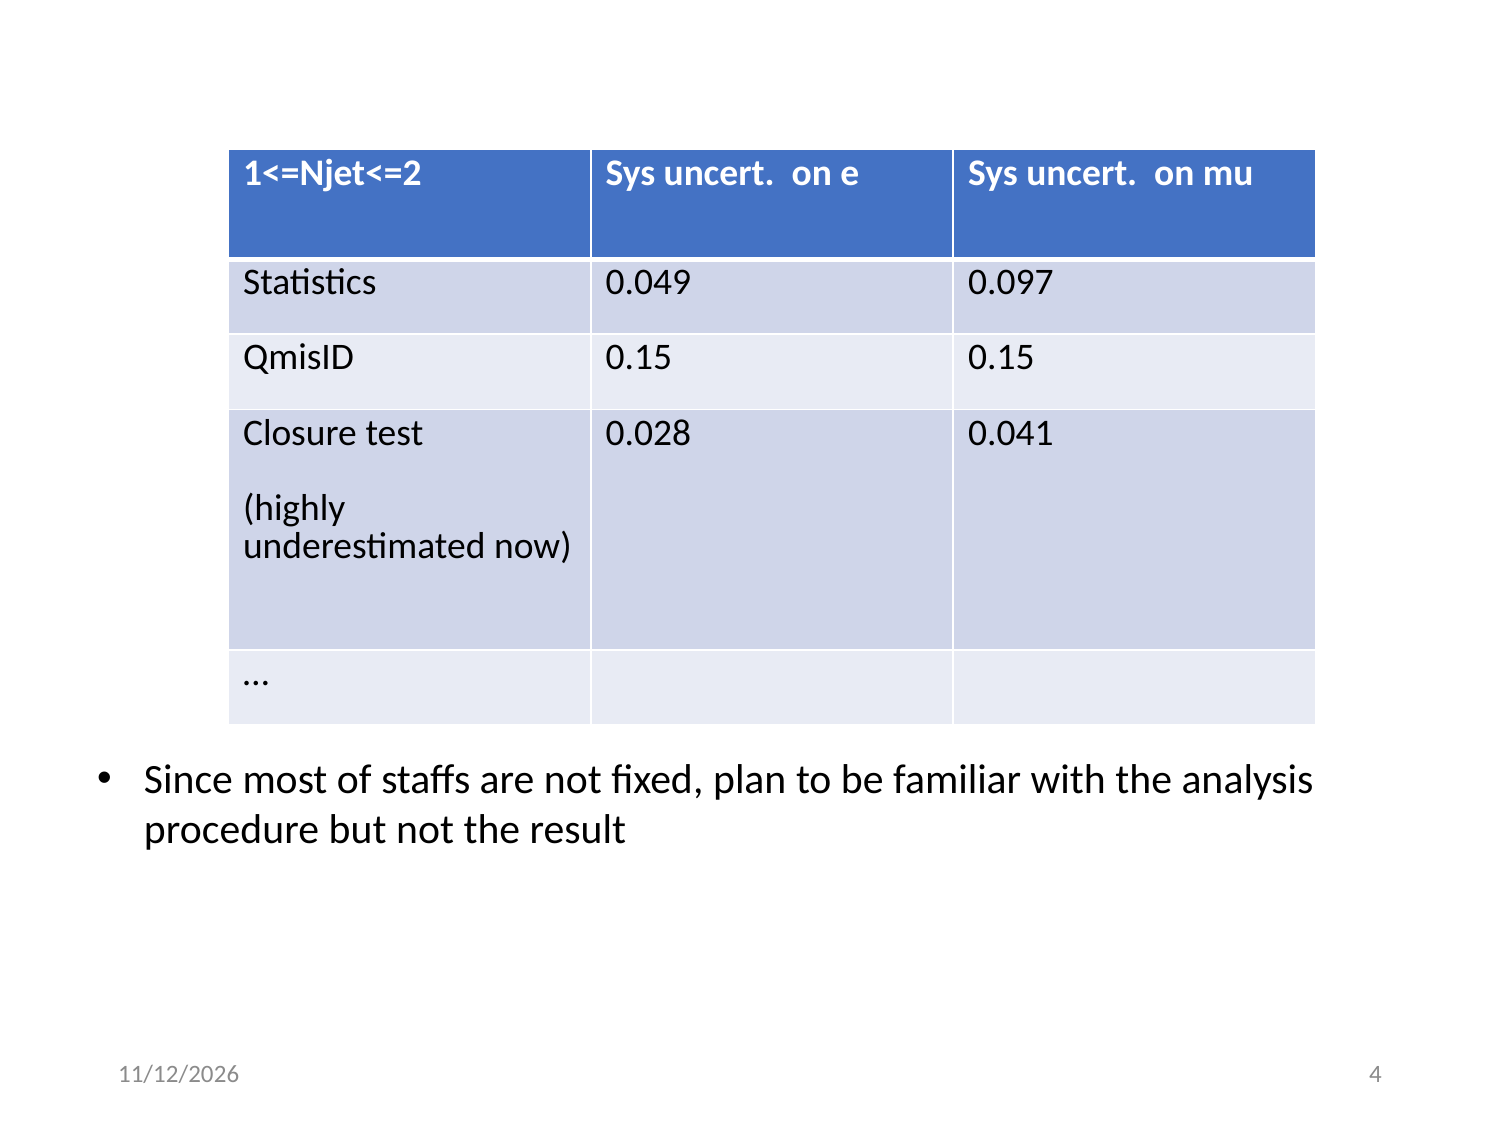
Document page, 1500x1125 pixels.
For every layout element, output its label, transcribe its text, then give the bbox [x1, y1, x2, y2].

table_cell Statistics [229, 262, 590, 333]
table_cell Closure test (highly underestimated now) [229, 410, 590, 649]
table_cell 0.097 [954, 262, 1315, 333]
table_cell 0.15 [592, 335, 952, 409]
slide_number 4 [1059, 1042, 1397, 1103]
table_cell QmisID [229, 335, 590, 409]
table_cell 0.15 [954, 335, 1315, 409]
text_box Since most of staffs are not fixed, plan to be familiar with the analysis procedure but not the result [82, 744, 1397, 860]
table_cell [954, 651, 1315, 724]
table_cell 0.049 [592, 262, 952, 333]
table_header 1<=Njet<=2 [229, 150, 590, 257]
table_cell 0.041 [954, 410, 1315, 649]
table_cell … [229, 651, 590, 724]
table_cell [592, 651, 952, 724]
table_header Sys uncert. on mu [954, 150, 1315, 257]
table_header Sys uncert. on e [592, 150, 952, 257]
table_cell 0.028 [592, 410, 952, 649]
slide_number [103, 1042, 441, 1103]
